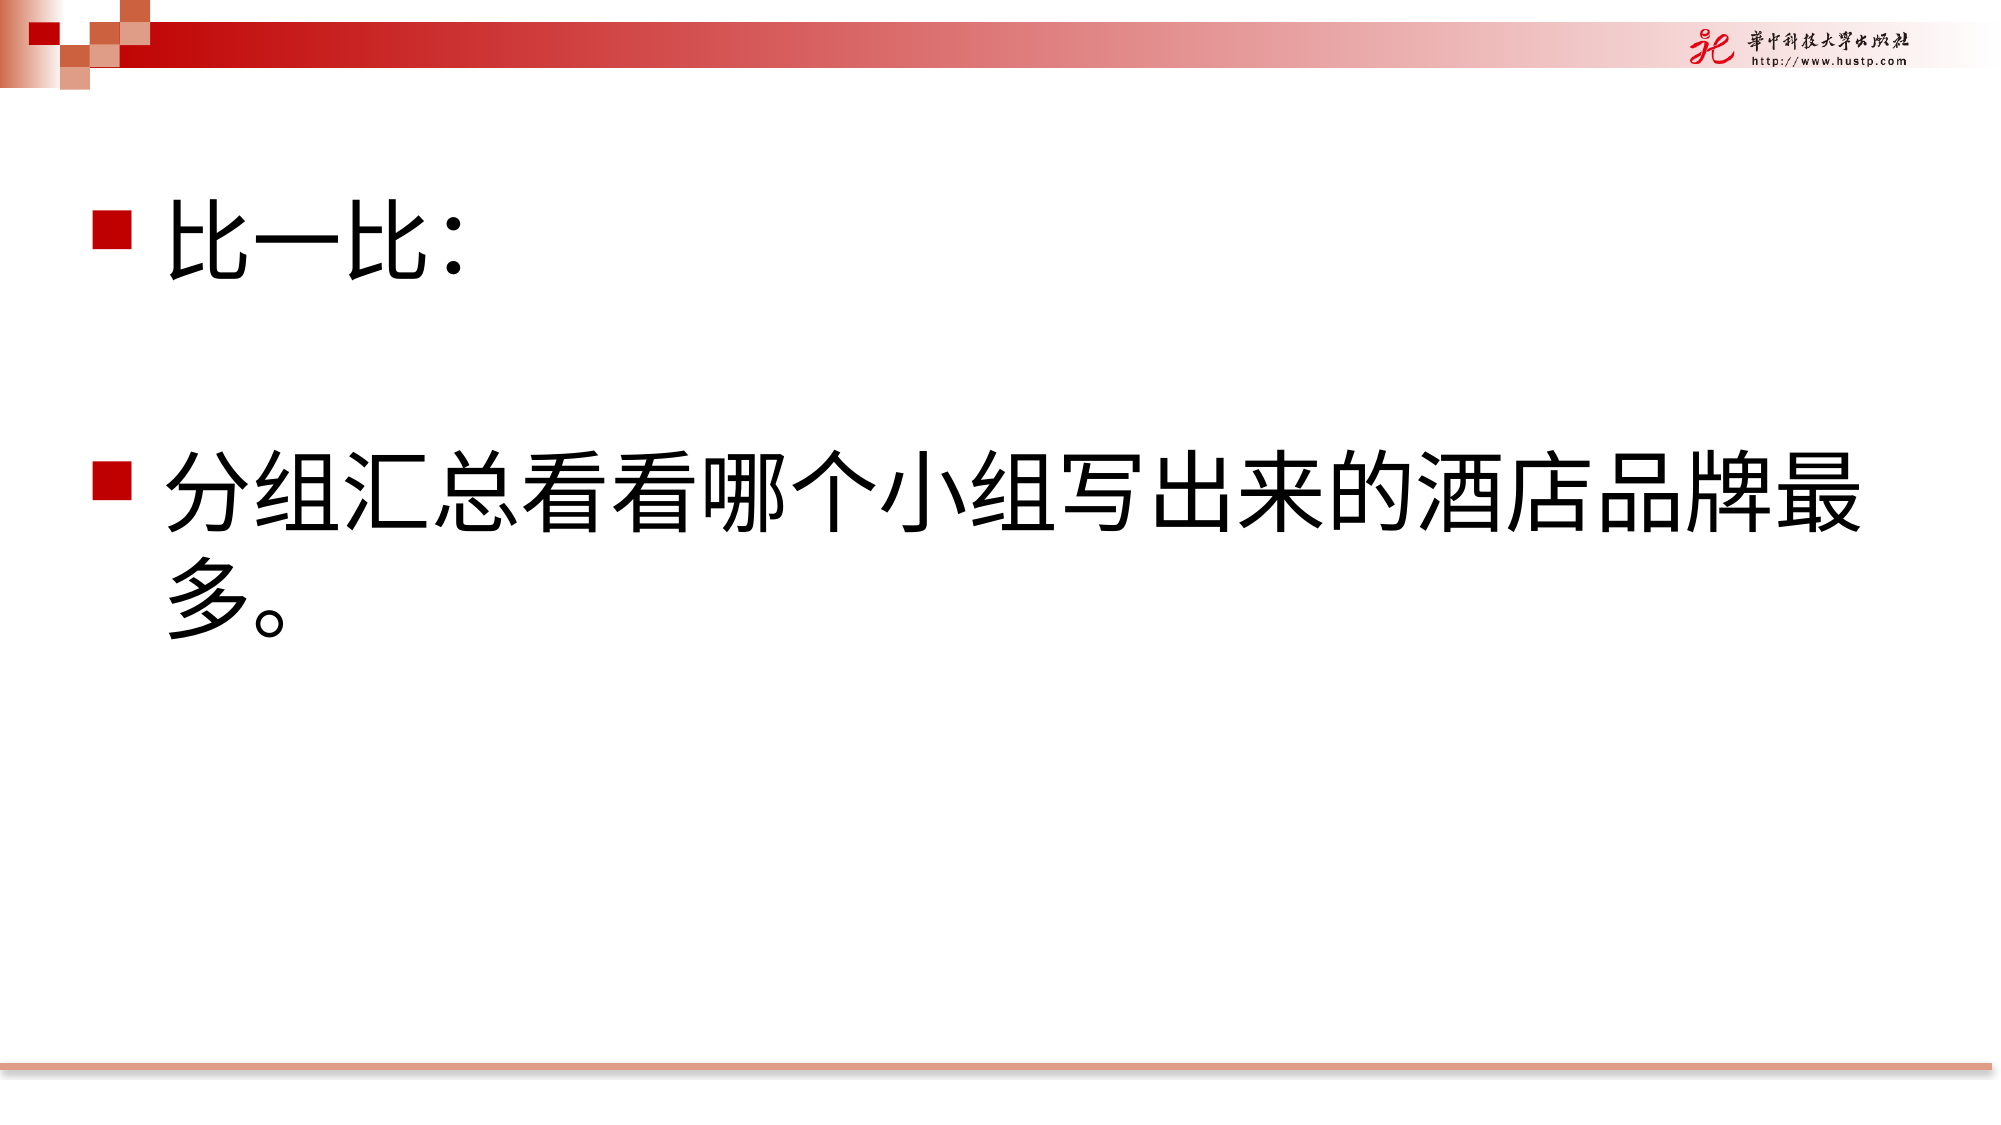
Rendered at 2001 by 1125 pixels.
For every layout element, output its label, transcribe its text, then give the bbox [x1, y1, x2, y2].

list 比一比： 分组汇总看看哪个小组写出来的酒店品牌最多。 [67, 174, 1900, 963]
picture [1661, 0, 1939, 90]
